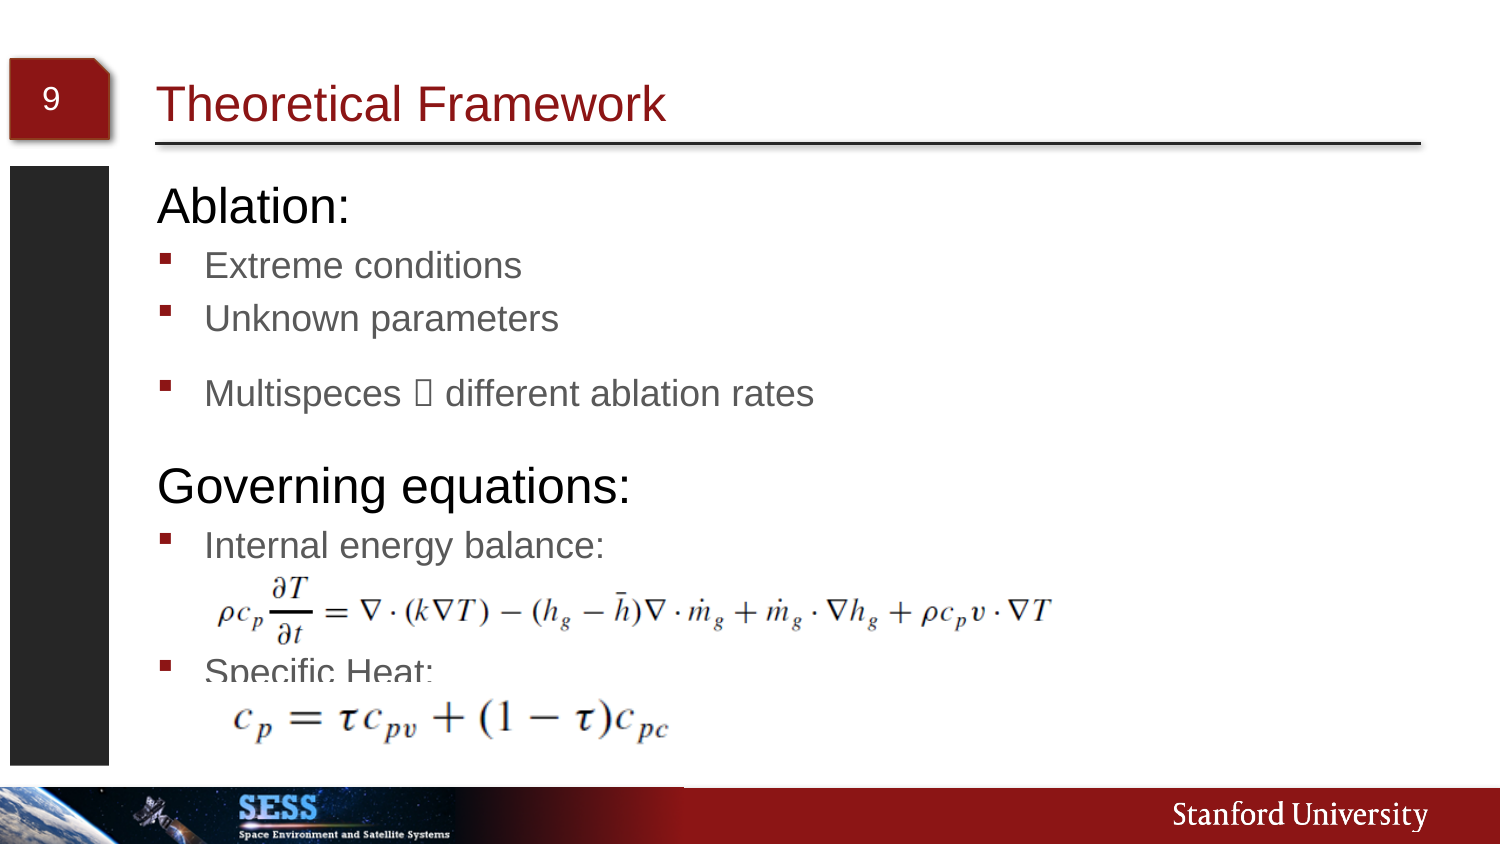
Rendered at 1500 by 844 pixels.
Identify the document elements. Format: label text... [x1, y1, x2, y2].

title Theoretical Framework [155, 58, 1420, 140]
list Ablation: Extreme conditions Unknown parameters Multispeces  different ablation rates Governing equations: Internal energy balance: Specific Heat: [156, 166, 1421, 766]
picture [198, 570, 1082, 647]
slide_number 9 [27, 67, 110, 127]
picture [0, 787, 684, 844]
picture [200, 682, 709, 758]
